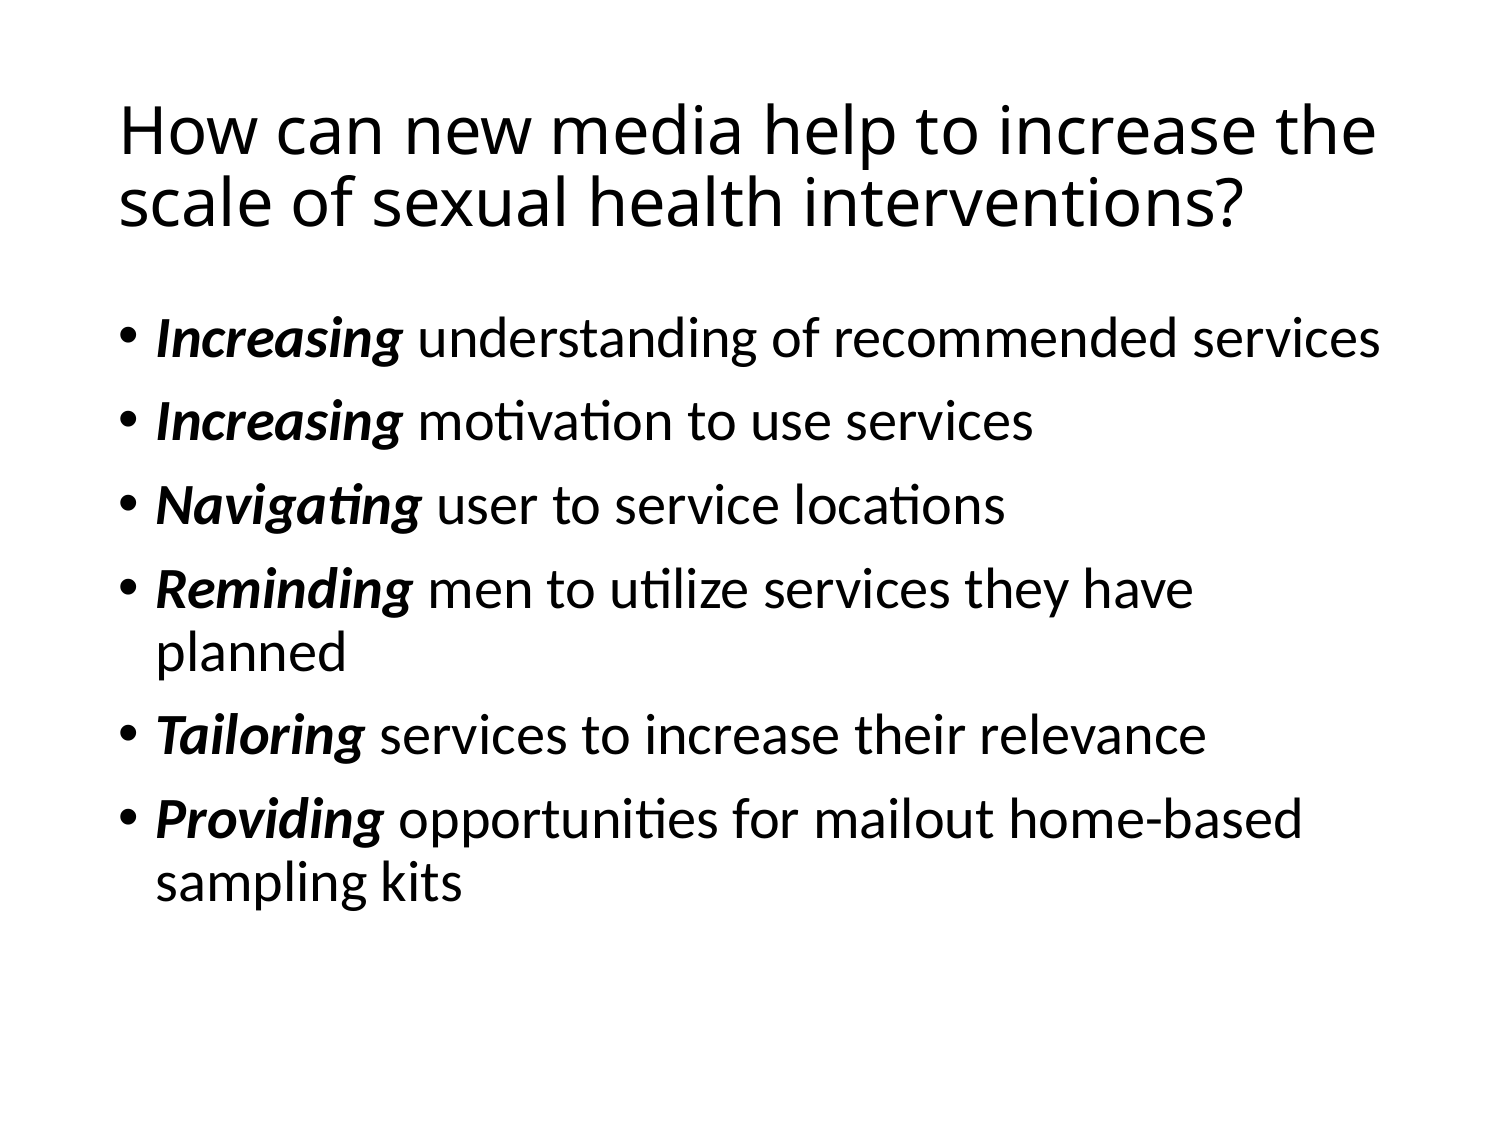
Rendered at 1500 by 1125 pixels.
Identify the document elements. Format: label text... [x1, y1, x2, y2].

list Increasing understanding of recommended services Increasing motivation to use services Navigating user to service locations Reminding men to utilize services they have planned Tailoring services to increase their relevance Providing opportunities for mailout home-based sampling kits [103, 299, 1397, 1014]
title How can new media help to increase the scale of sexual health interventions? [103, 59, 1397, 278]
